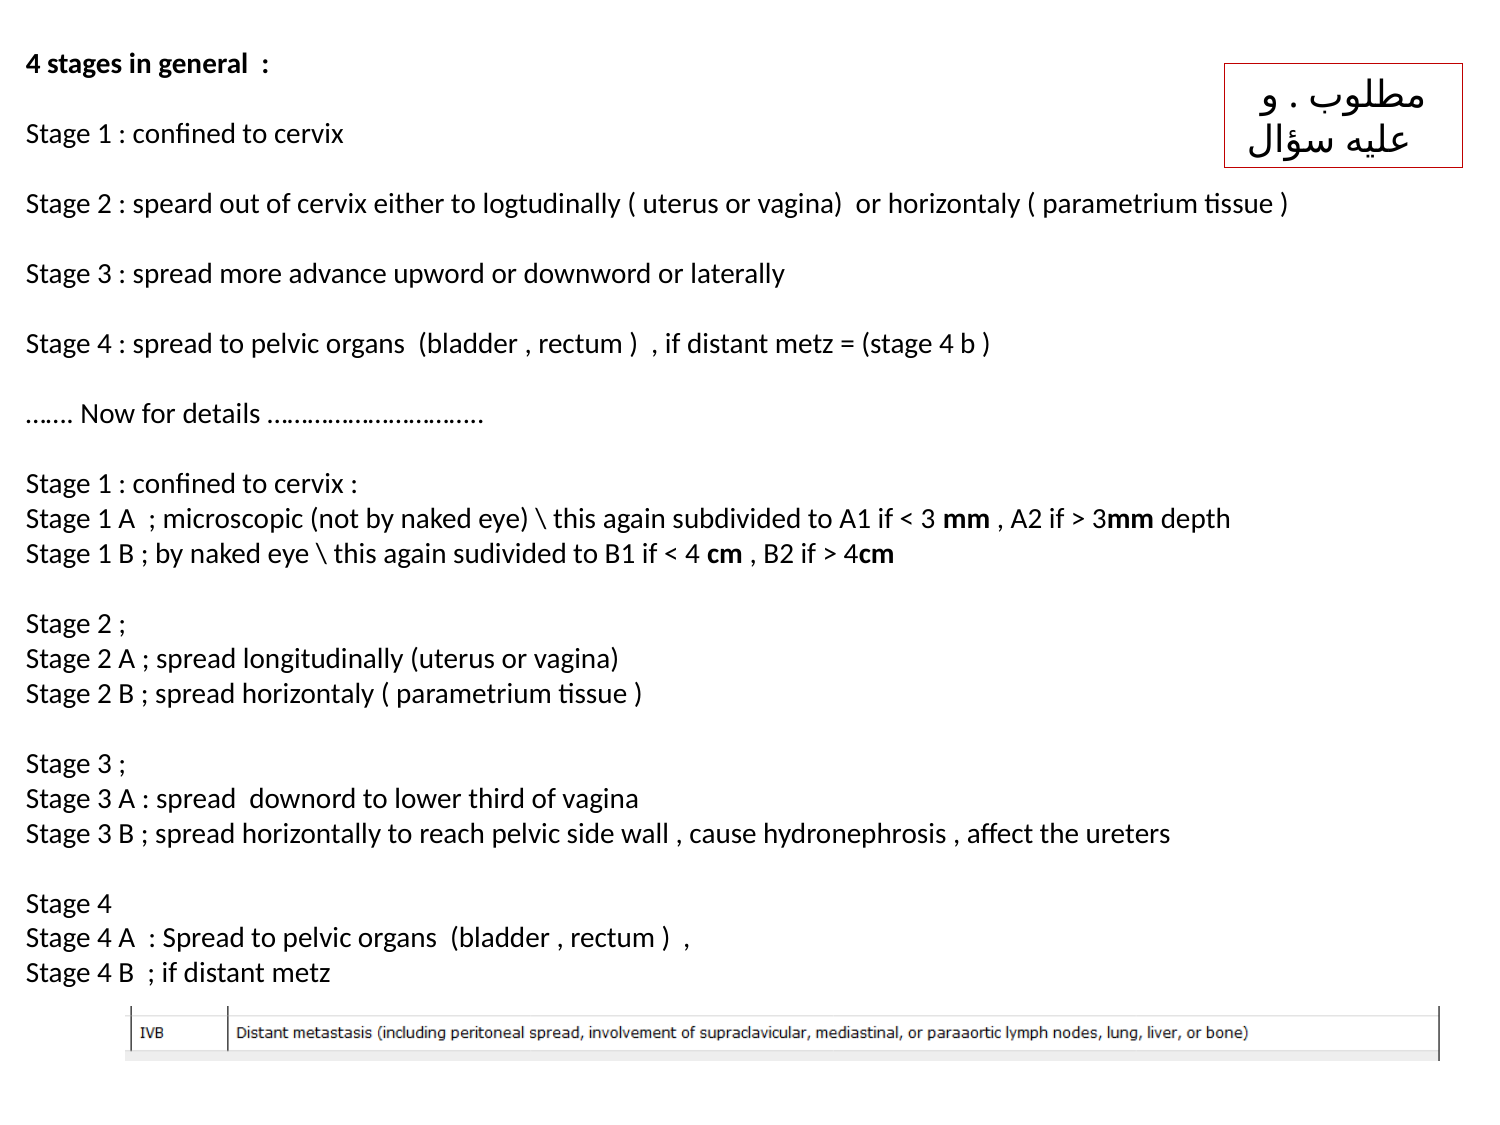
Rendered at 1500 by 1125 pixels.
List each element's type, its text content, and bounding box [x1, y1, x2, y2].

text_box مطلوب . و عليه سؤال [1224, 63, 1463, 168]
picture [124, 1006, 1442, 1061]
text_box 4 stages in general : Stage 1 : confined to cervix Stage 2 : speard out of cervix either to logtudinally ( uterus or vagina) or horizontaly ( parametrium tissue ) Stage 3 : spread more advance upword or downword or laterally Stage 4 : spread to pelvic organs (bladder , rectum ) , if distant metz = (stage 4 b ) ……. Now for details ………………………….. Stage 1 : confined to cervix : Stage 1 A ; microscopic (not by naked eye) \ this again subdivided to A1 if < 3 mm , A2 if > 3mm depth Stage 1 B ; by naked eye \ this again sudivided to B1 if < 4 cm , B2 if > 4cm Stage 2 ; Stage 2 A ; spread longitudinally (uterus or vagina) Stage 2 B ; spread horizontaly ( parametrium tissue ) Stage 3 ; Stage 3 A : spread downord to lower third of vagina Stage 3 B ; spread horizontally to reach pelvic side wall , cause hydronephrosis , affect the ureters Stage 4 Stage 4 A : Spread to pelvic organs (bladder , rectum ) , Stage 4 B ; if distant metz [11, 37, 1500, 997]
